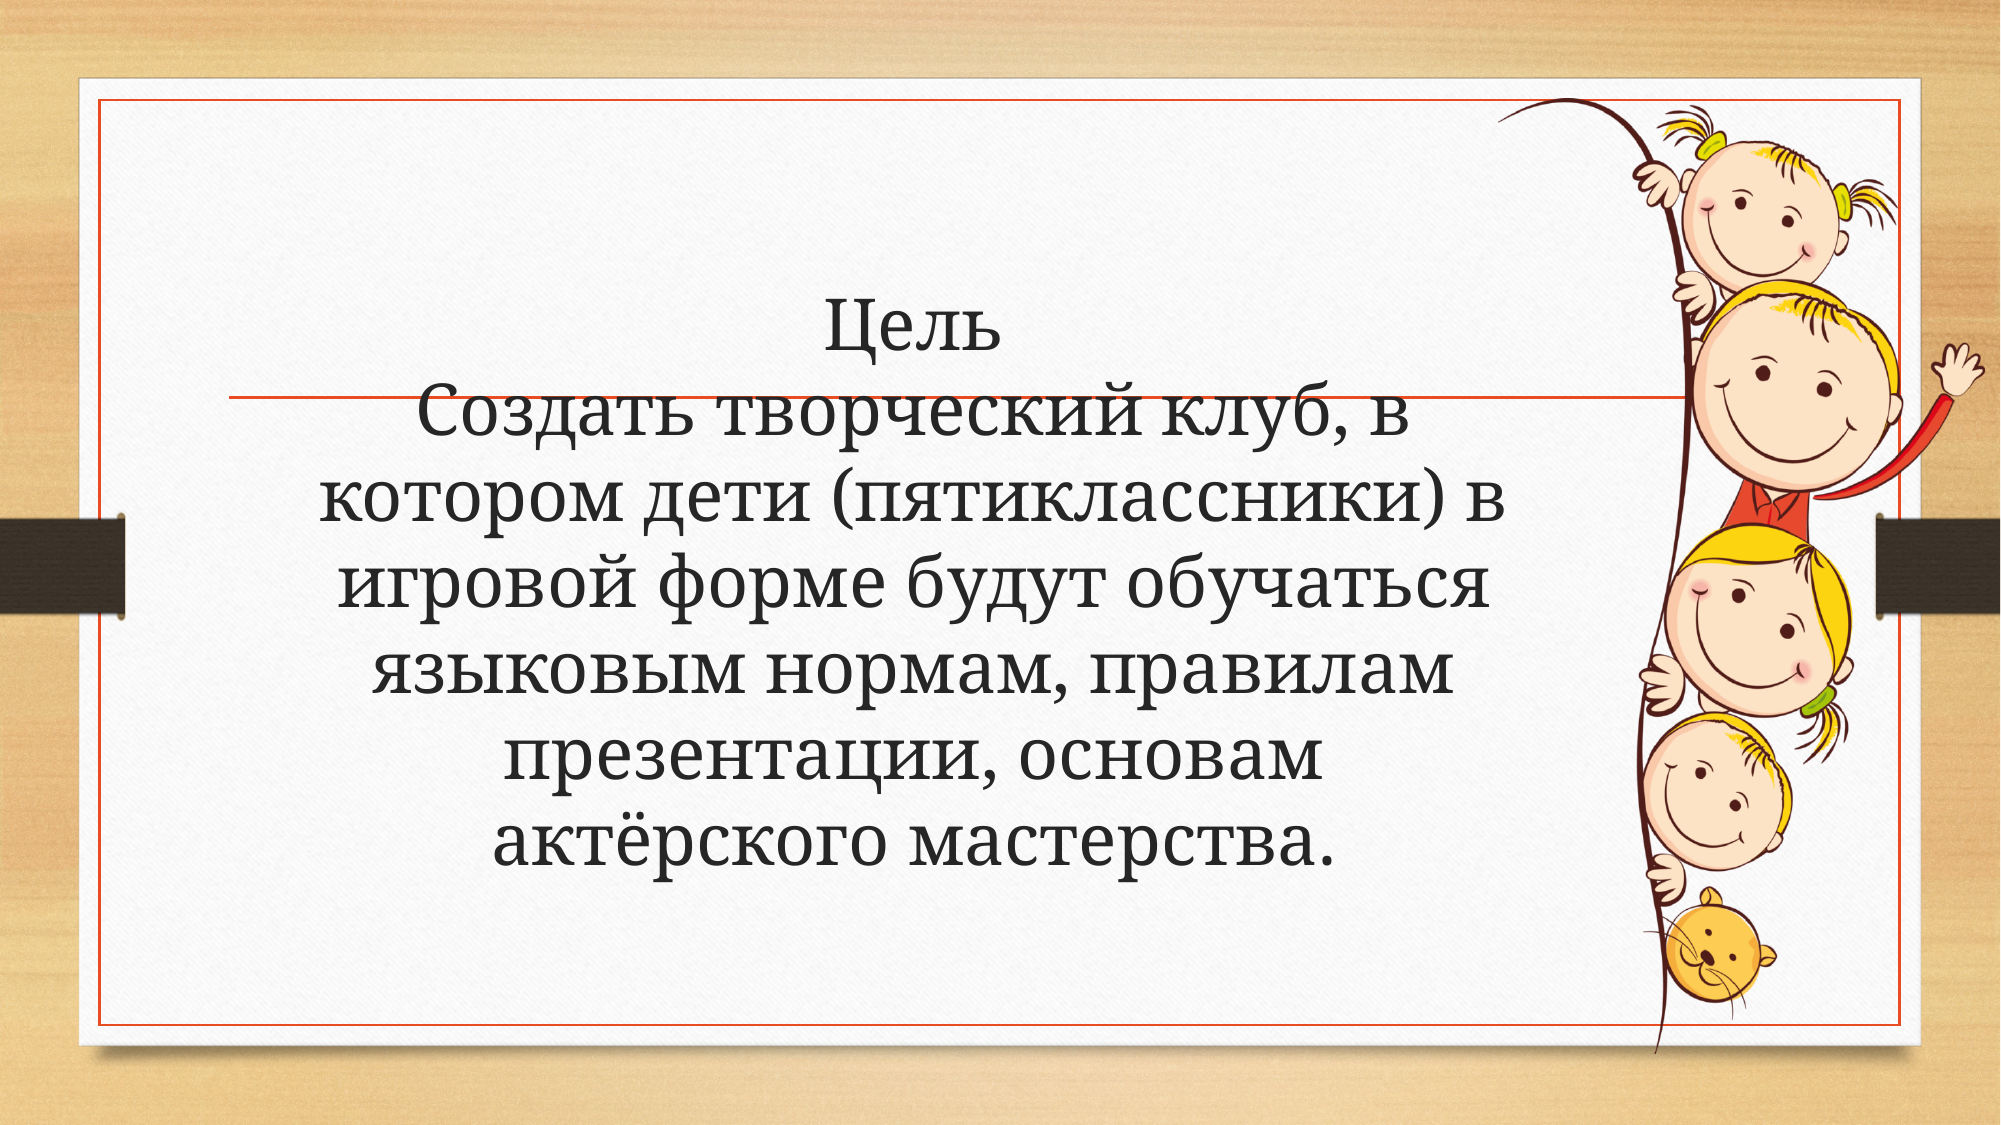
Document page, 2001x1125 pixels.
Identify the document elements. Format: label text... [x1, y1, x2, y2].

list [1498, 98, 1986, 1055]
picture [0, 0, 2001, 1125]
title Цель Создать творческий клуб, в котором дети (пятиклассники) в игровой форме будут обучаться языковым нормам, правилам презентации, основам актёрского мастерства. [280, 266, 1547, 1081]
